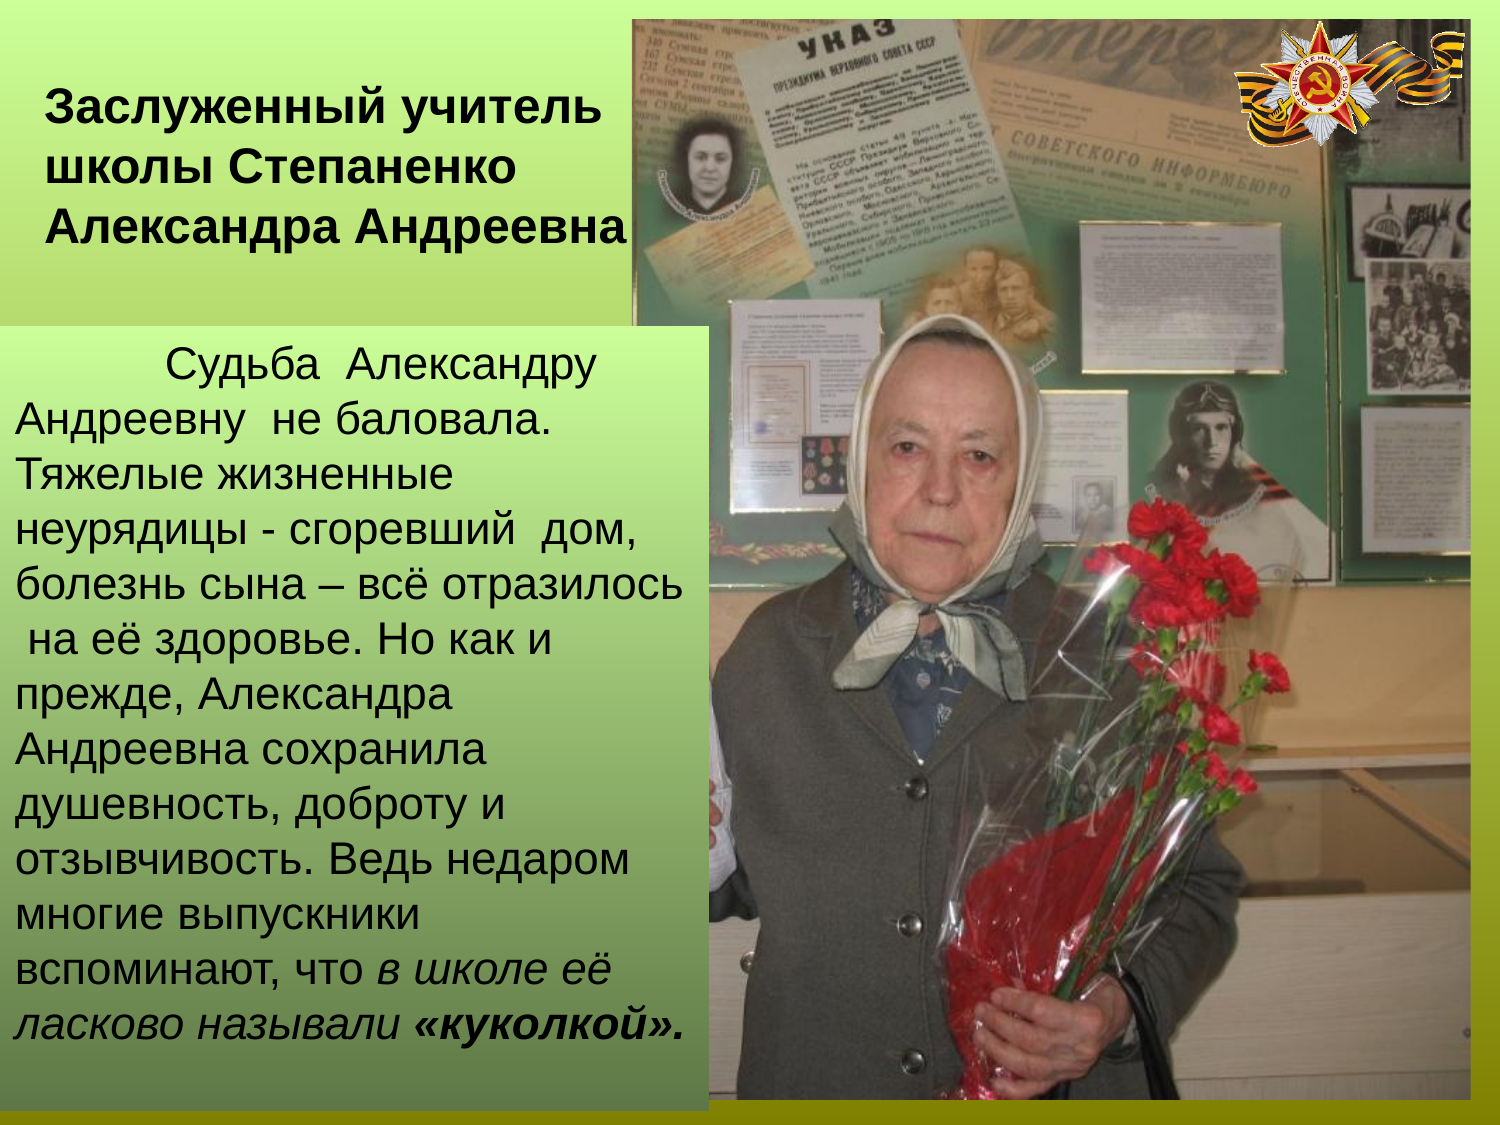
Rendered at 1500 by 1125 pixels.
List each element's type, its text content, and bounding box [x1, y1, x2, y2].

picture [631, 18, 1471, 1101]
text_box Заслуженный учитель школы Степаненко Александра Андреевна [29, 66, 626, 262]
text_box Судьба Александру Андреевну не баловала. Тяжелые жизненные неурядицы - сгоревший дом, болезнь сына – всё отразилось на её здоровье. Но как и прежде, Александра Андреевна сохранила душевность, доброту и отзывчивость. Ведь недаром многие выпускники вспоминают, что в школе её ласково называли «куколкой». [0, 326, 709, 1111]
